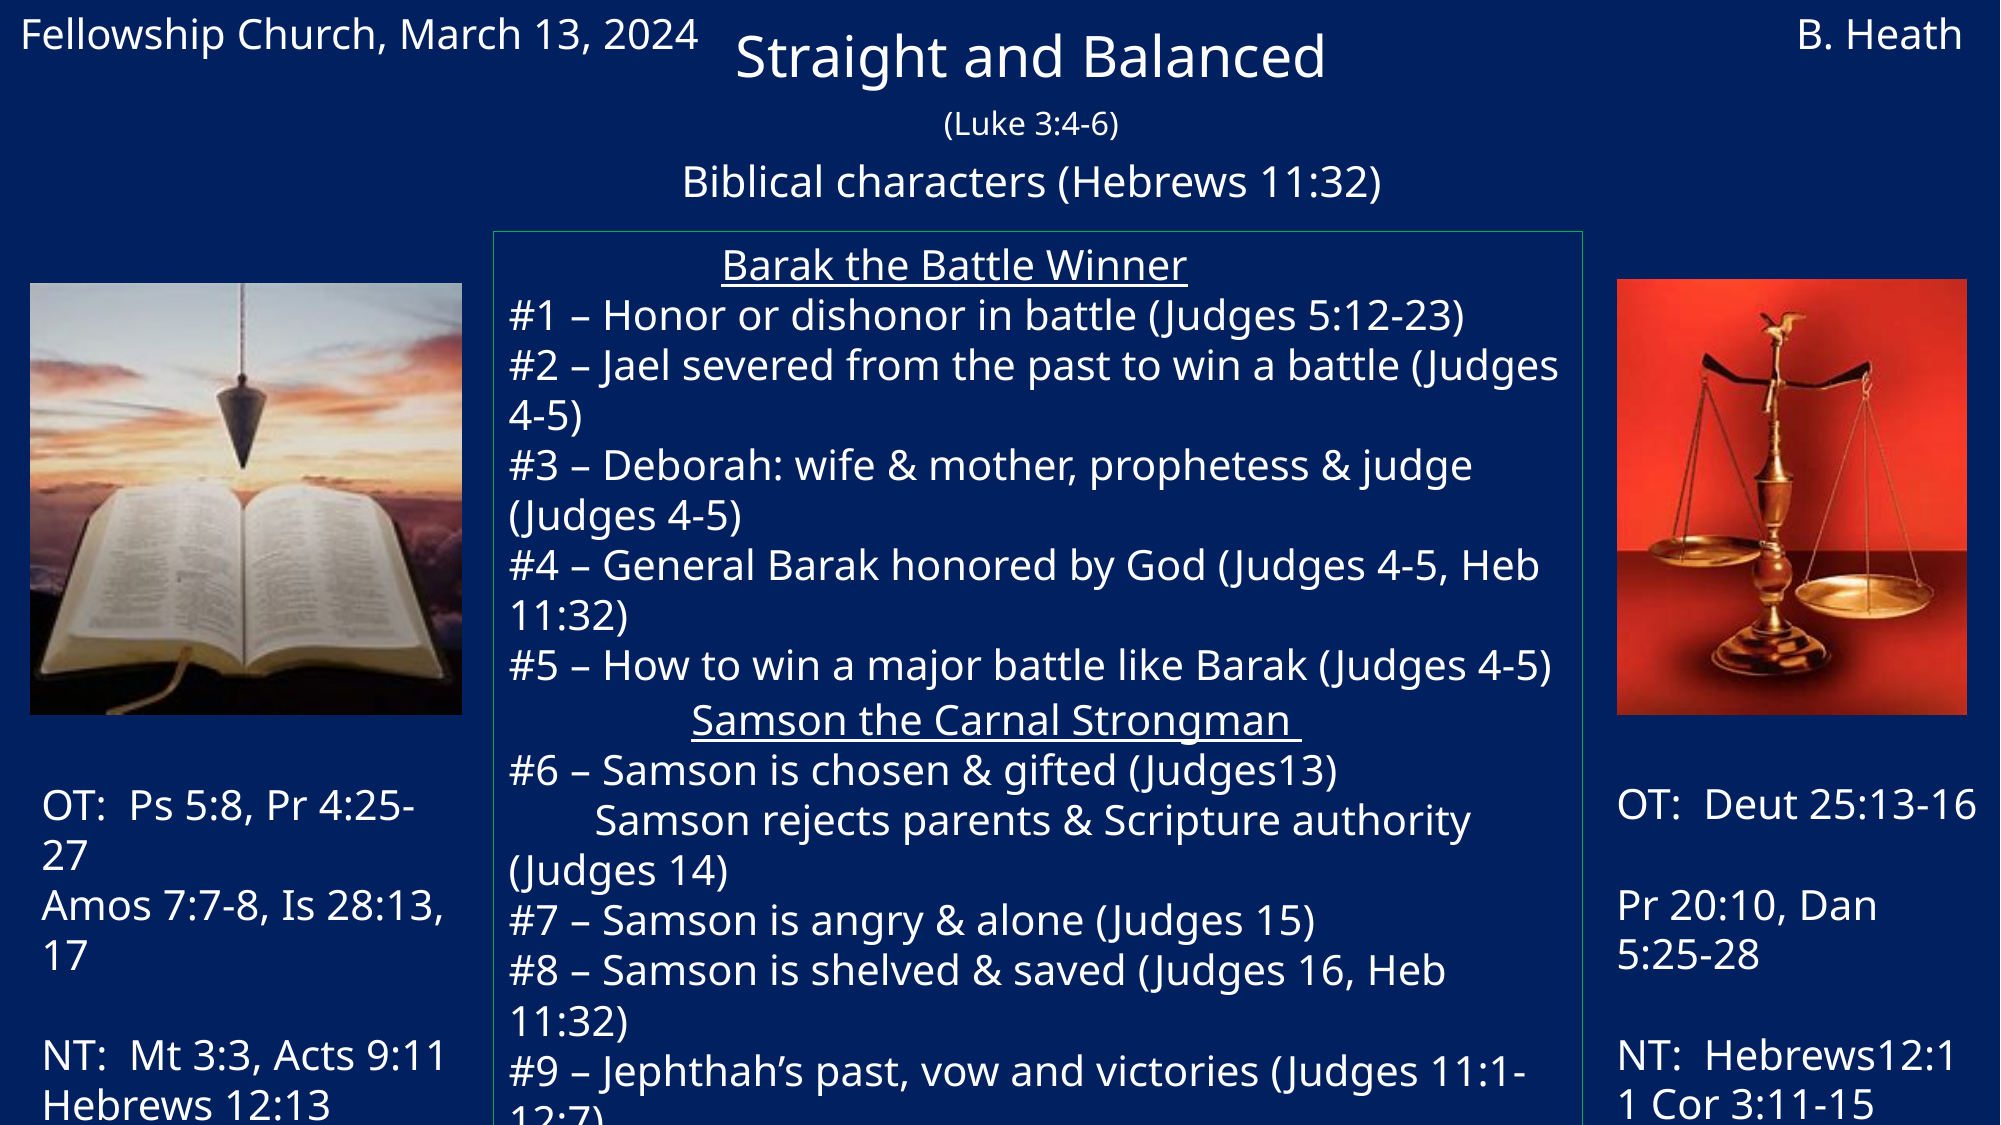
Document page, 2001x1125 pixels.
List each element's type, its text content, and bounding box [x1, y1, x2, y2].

text_box Fellowship Church, March 13, 2024 B. Heath [0, 0, 1984, 65]
text_box Barak the Battle Winner #1 – Honor or dishonor in battle (Judges 5:12-23) #2 – Jael severed from the past to win a battle (Judges 4-5) #3 – Deborah: wife & mother, prophetess & judge (Judges 4-5) #4 – General Barak honored by God (Judges 4-5, Heb 11:32) #5 – How to win a major battle like Barak (Judges 4-5) Samson the Carnal Strongman #6 – Samson is chosen & gifted (Judges13) Samson rejects parents & Scripture authority (Judges 14) #7 – Samson is angry & alone (Judges 15) #8 – Samson is shelved & saved (Judges 16, Heb 11:32) #9 – Jephthah’s past, vow and victories (Judges 11:1-12:7) Gideon Goes from Nobody to Faith to Somebody #10 – Gideon‘s fear and the enemy of self (Judges 6) #11 – Gideon’s faith and the enemy without (Judges 7) #12 – Gideon’s failure and the enemy within (Judges 8-9) Application: Hebrews 11:32 for the Church Today [493, 231, 1583, 1125]
picture [30, 283, 462, 715]
text_box OT: Deut 25:13-16 Pr 20:10, Dan 5:25-28 NT: Hebrews12:1 1 Cor 3:11-15 [1601, 770, 2000, 1125]
picture [1617, 279, 1967, 715]
subtitle Straight and Balanced (Luke 3:4-6) Biblical characters (Hebrews 11:32) [480, 20, 1583, 216]
text_box OT: Ps 5:8, Pr 4:25-27 Amos 7:7-8, Is 28:13, 17 NT: Mt 3:3, Acts 9:11 Hebrews 12:13 [26, 771, 465, 1125]
